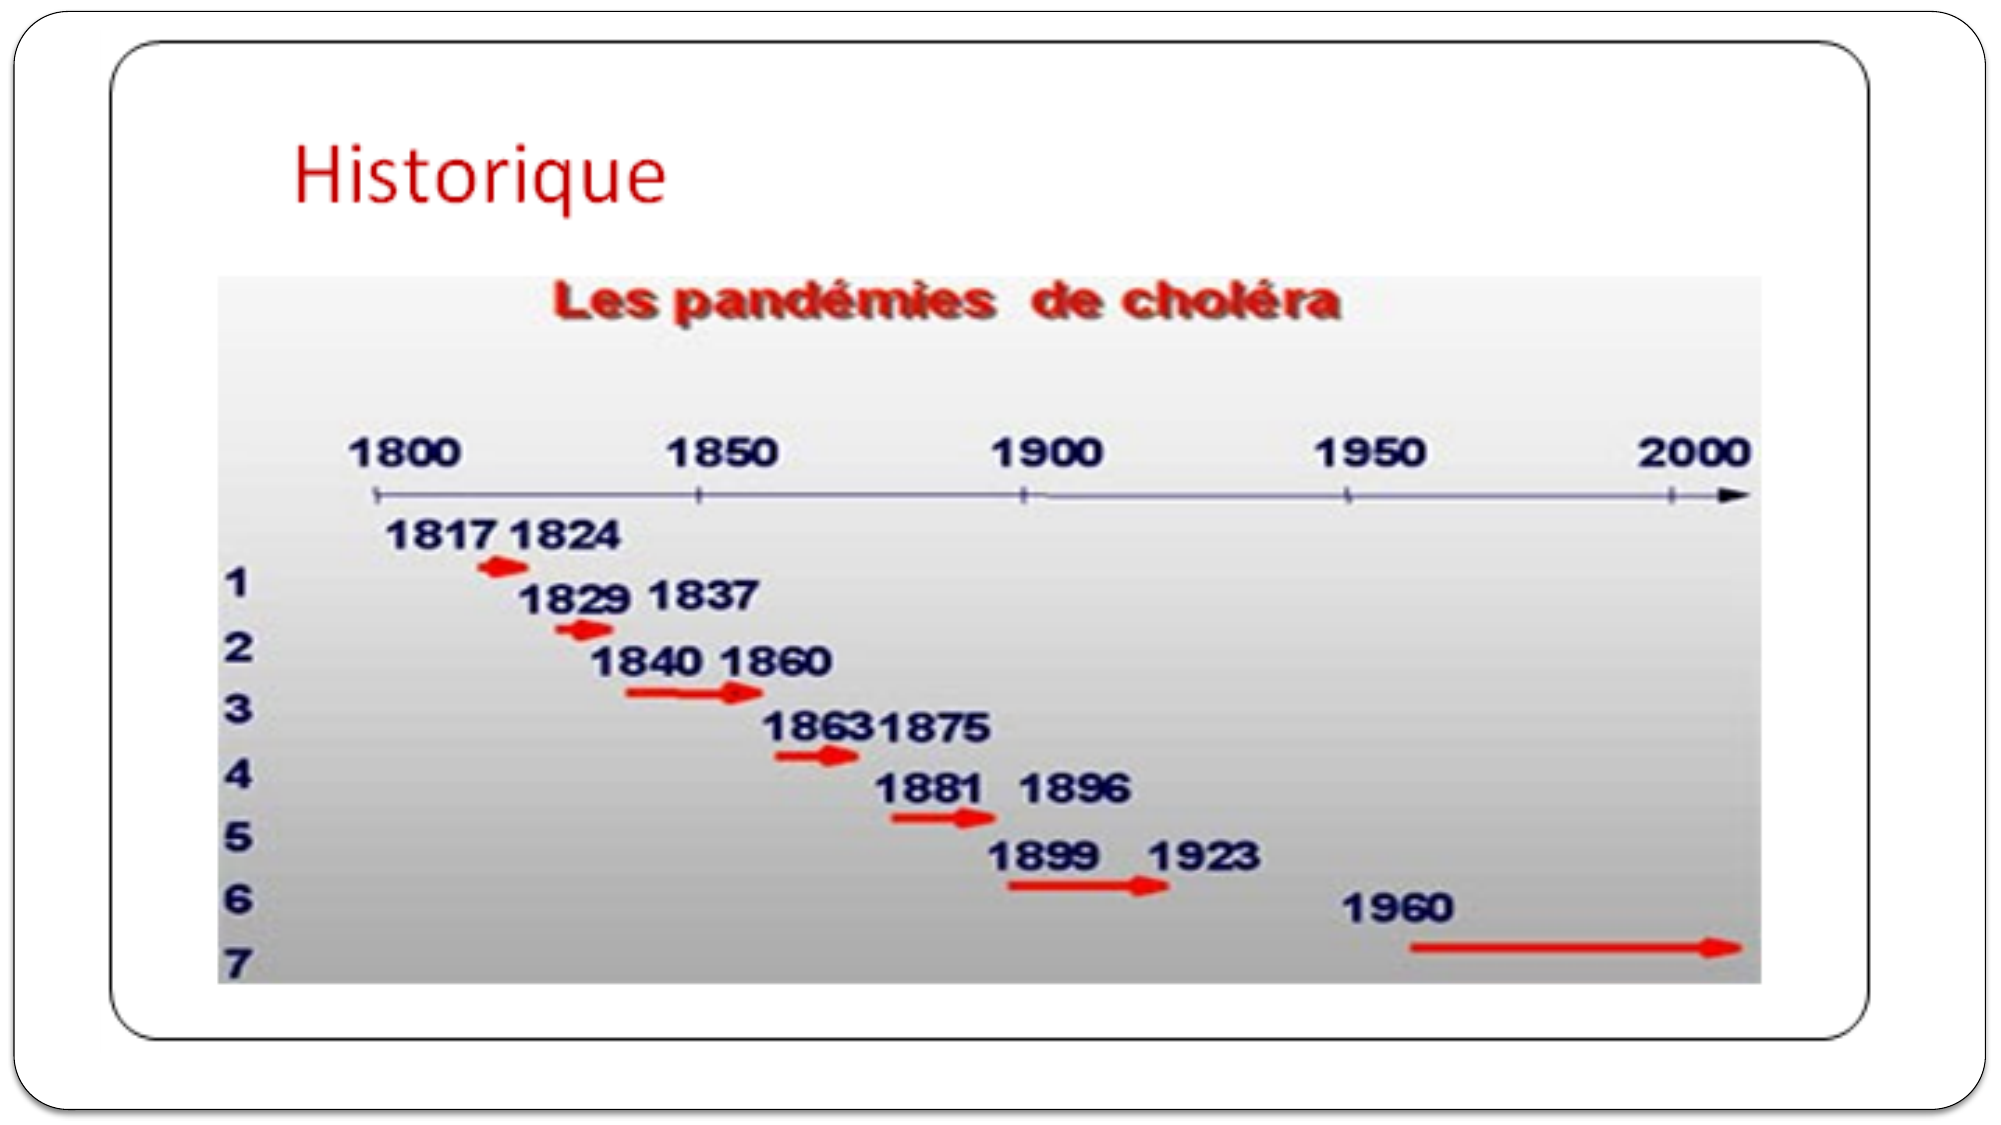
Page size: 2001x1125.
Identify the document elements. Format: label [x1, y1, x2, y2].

list [99, 30, 1882, 1053]
